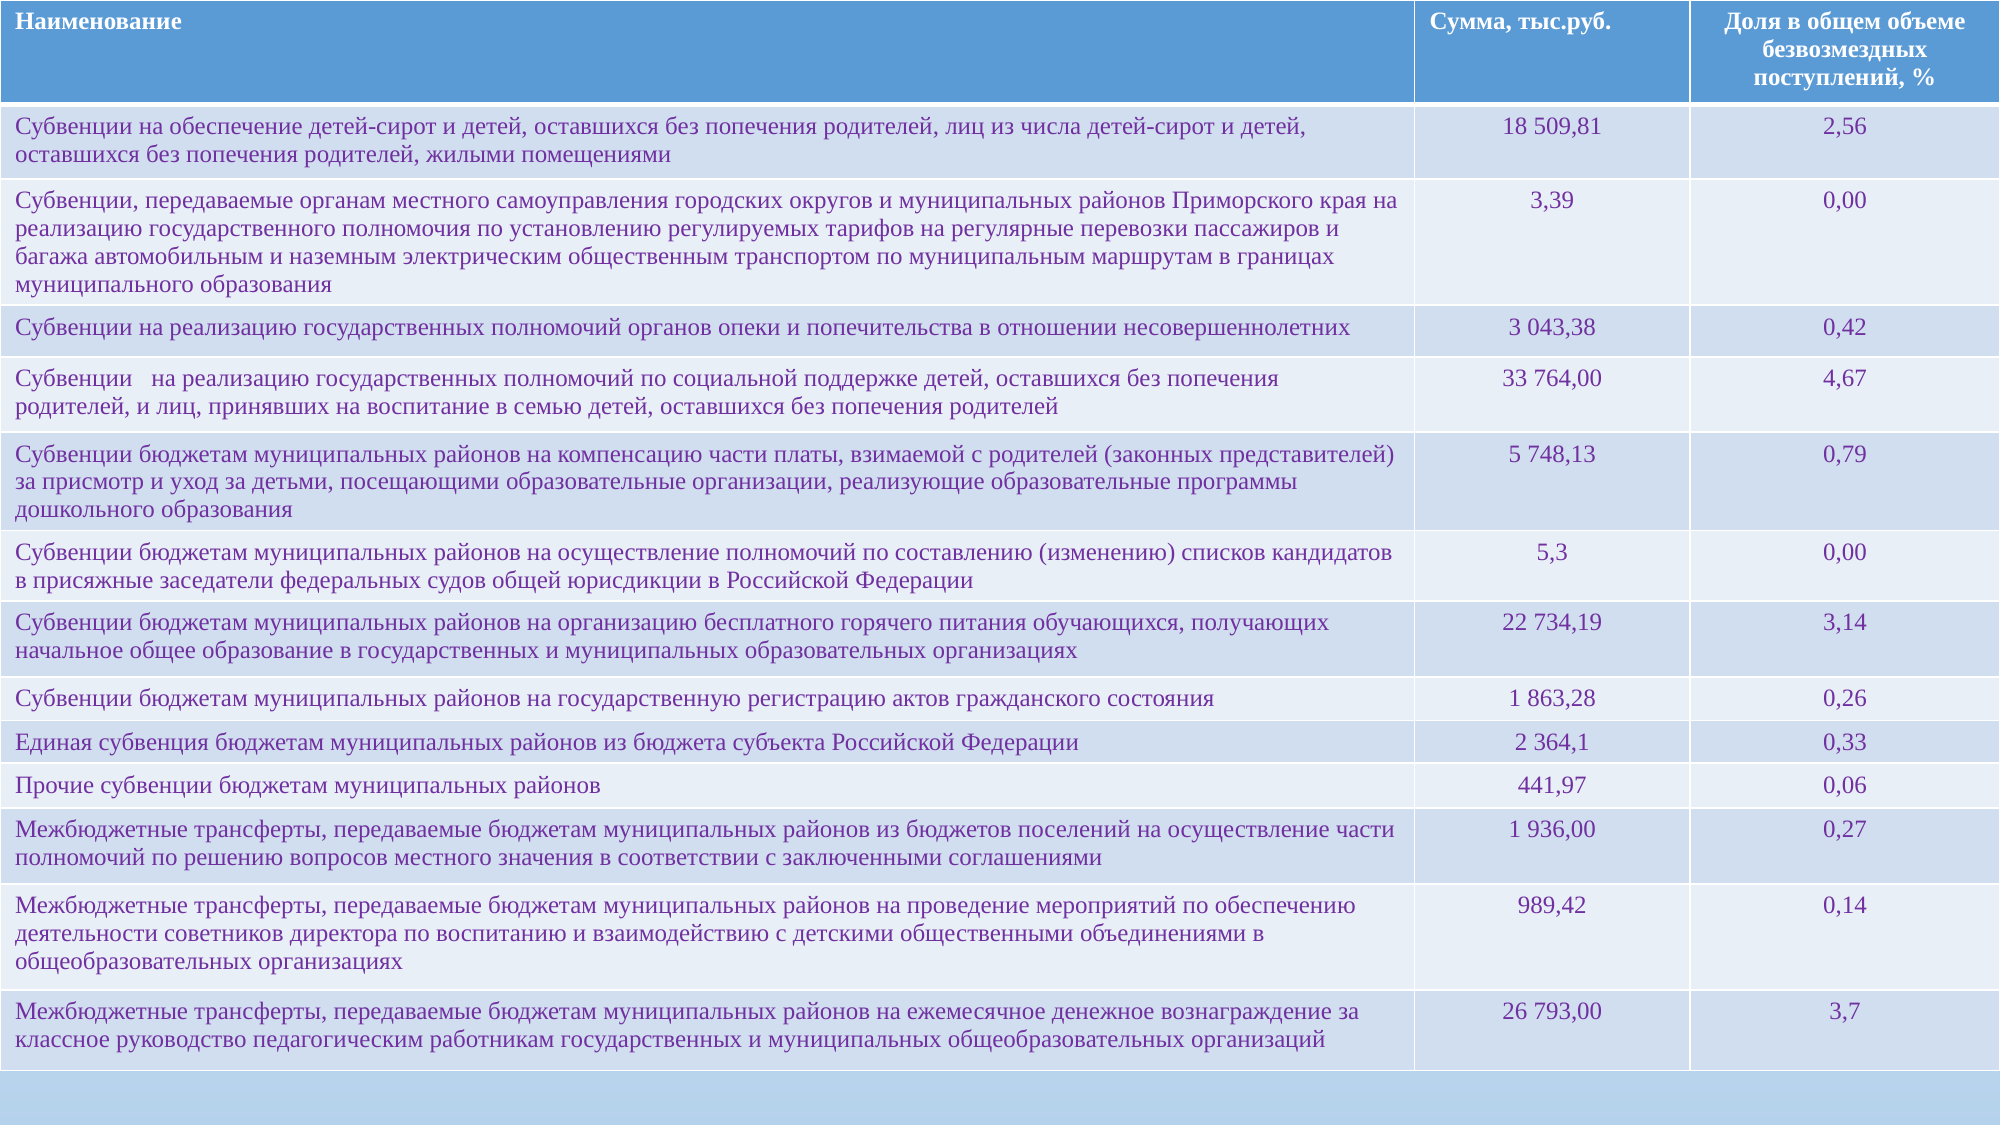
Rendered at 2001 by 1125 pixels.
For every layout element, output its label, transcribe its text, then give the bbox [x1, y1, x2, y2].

table_cell 0,27 [1691, 809, 1999, 883]
table_cell 0,14 [1691, 885, 1999, 989]
table_cell 0,79 [1691, 433, 1999, 530]
table_cell 0,00 [1691, 531, 1999, 600]
table_cell 5 748,13 [1415, 433, 1689, 530]
table_header Наименование [1, 1, 1414, 102]
table_cell Единая субвенция бюджетам муниципальных районов из бюджета субъекта Российской Федерации [1, 721, 1414, 762]
table_cell 0,00 [1691, 180, 1999, 304]
table_cell 4,67 [1691, 358, 1999, 431]
table_cell Субвенции на реализацию государственных полномочий органов опеки и попечительства в отношении несовершеннолетних [1, 306, 1414, 356]
table_cell 26 793,00 [1415, 991, 1689, 1070]
table_cell 1 863,28 [1415, 678, 1689, 720]
table_cell 1 936,00 [1415, 809, 1689, 883]
table_cell 3 043,38 [1415, 306, 1689, 356]
table_cell Межбюджетные трансферты, передаваемые бюджетам муниципальных районов на ежемесячное денежное вознаграждение за классное руководство педагогическим работникам государственных и муниципальных общеобразовательных организаций [1, 991, 1414, 1070]
table_cell 2,56 [1691, 107, 1999, 178]
table_cell Межбюджетные трансферты, передаваемые бюджетам муниципальных районов на проведение мероприятий по обеспечению деятельности советников директора по воспитанию и взаимодействию с детскими общественными объединениями в общеобразовательных организациях [1, 885, 1414, 989]
table_cell 0,42 [1691, 306, 1999, 356]
table_cell Межбюджетные трансферты, передаваемые бюджетам муниципальных районов из бюджетов поселений на осуществление части полномочий по решению вопросов местного значения в соответствии с заключенными соглашениями [1, 809, 1414, 883]
table_cell Прочие субвенции бюджетам муниципальных районов [1, 764, 1414, 807]
table_cell 3,14 [1691, 602, 1999, 676]
table_cell 0,26 [1691, 678, 1999, 720]
table_cell 0,33 [1691, 721, 1999, 762]
table_cell 0,06 [1691, 764, 1999, 807]
table_cell Субвенции бюджетам муниципальных районов на осуществление полномочий по составлению (изменению) списков кандидатов в присяжные заседатели федеральных судов общей юрисдикции в Российской Федерации [1, 531, 1414, 600]
table_cell 3,7 [1691, 991, 1999, 1070]
table_cell 22 734,19 [1415, 602, 1689, 676]
table_cell 5,3 [1415, 531, 1689, 600]
table_cell Субвенции, передаваемые органам местного самоуправления городских округов и муниципальных районов Приморского края на реализацию государственного полномочия по установлению регулируемых тарифов на регулярные перевозки пассажиров и багажа автомобильным и наземным электрическим общественным транспортом по муниципальным маршрутам в границах муниципального образования [1, 180, 1414, 304]
table_cell Субвенции на реализацию государственных полномочий по социальной поддержке детей, оставшихся без попечения родителей, и лиц, принявших на воспитание в семью детей, оставшихся без попечения родителей [1, 358, 1414, 431]
table_cell 989,42 [1415, 885, 1689, 989]
table_header Сумма, тыс.руб. [1415, 1, 1689, 102]
table_cell 441,97 [1415, 764, 1689, 807]
table_cell Субвенции на обеспечение детей-сирот и детей, оставшихся без попечения родителей, лиц из числа детей-сирот и детей, оставшихся без попечения родителей, жилыми помещениями [1, 107, 1414, 178]
table_cell Субвенции бюджетам муниципальных районов на организацию бесплатного горячего питания обучающихся, получающих начальное общее образование в государственных и муниципальных образовательных организациях [1, 602, 1414, 676]
table_cell Субвенции бюджетам муниципальных районов на компенсацию части платы, взимаемой с родителей (законных представителей) за присмотр и уход за детьми, посещающими образовательные организации, реализующие образовательные программы дошкольного образования [1, 433, 1414, 530]
table_header Доля в общем объеме безвозмездных поступлений, % [1691, 1, 1999, 102]
table_cell Субвенции бюджетам муниципальных районов на государственную регистрацию актов гражданского состояния [1, 678, 1414, 720]
table_cell 2 364,1 [1415, 721, 1689, 762]
table_cell 3,39 [1415, 180, 1689, 304]
table_cell 18 509,81 [1415, 107, 1689, 178]
table_cell 33 764,00 [1415, 358, 1689, 431]
